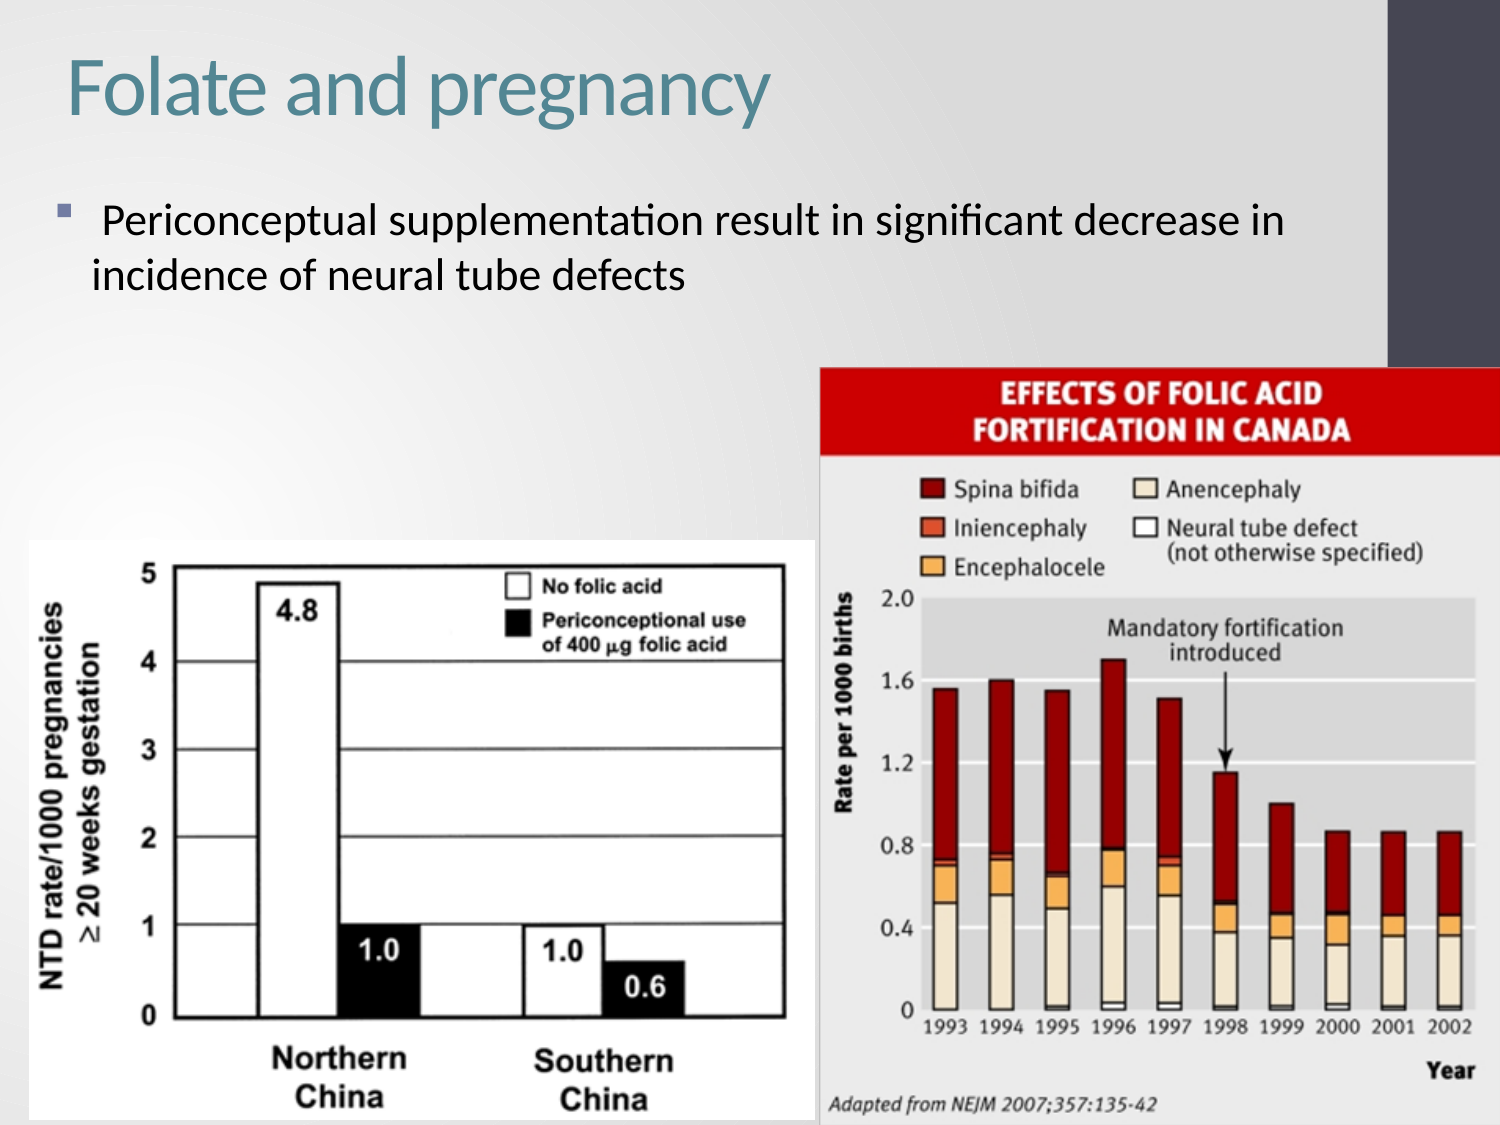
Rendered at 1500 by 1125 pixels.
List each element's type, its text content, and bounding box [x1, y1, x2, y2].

picture [28, 539, 816, 1120]
title Folate and pregnancy [51, 0, 1402, 196]
list Periconceptual supplementation result in significant decrease in incidence of neural tube defects [20, 182, 1342, 355]
picture [819, 367, 1500, 1125]
